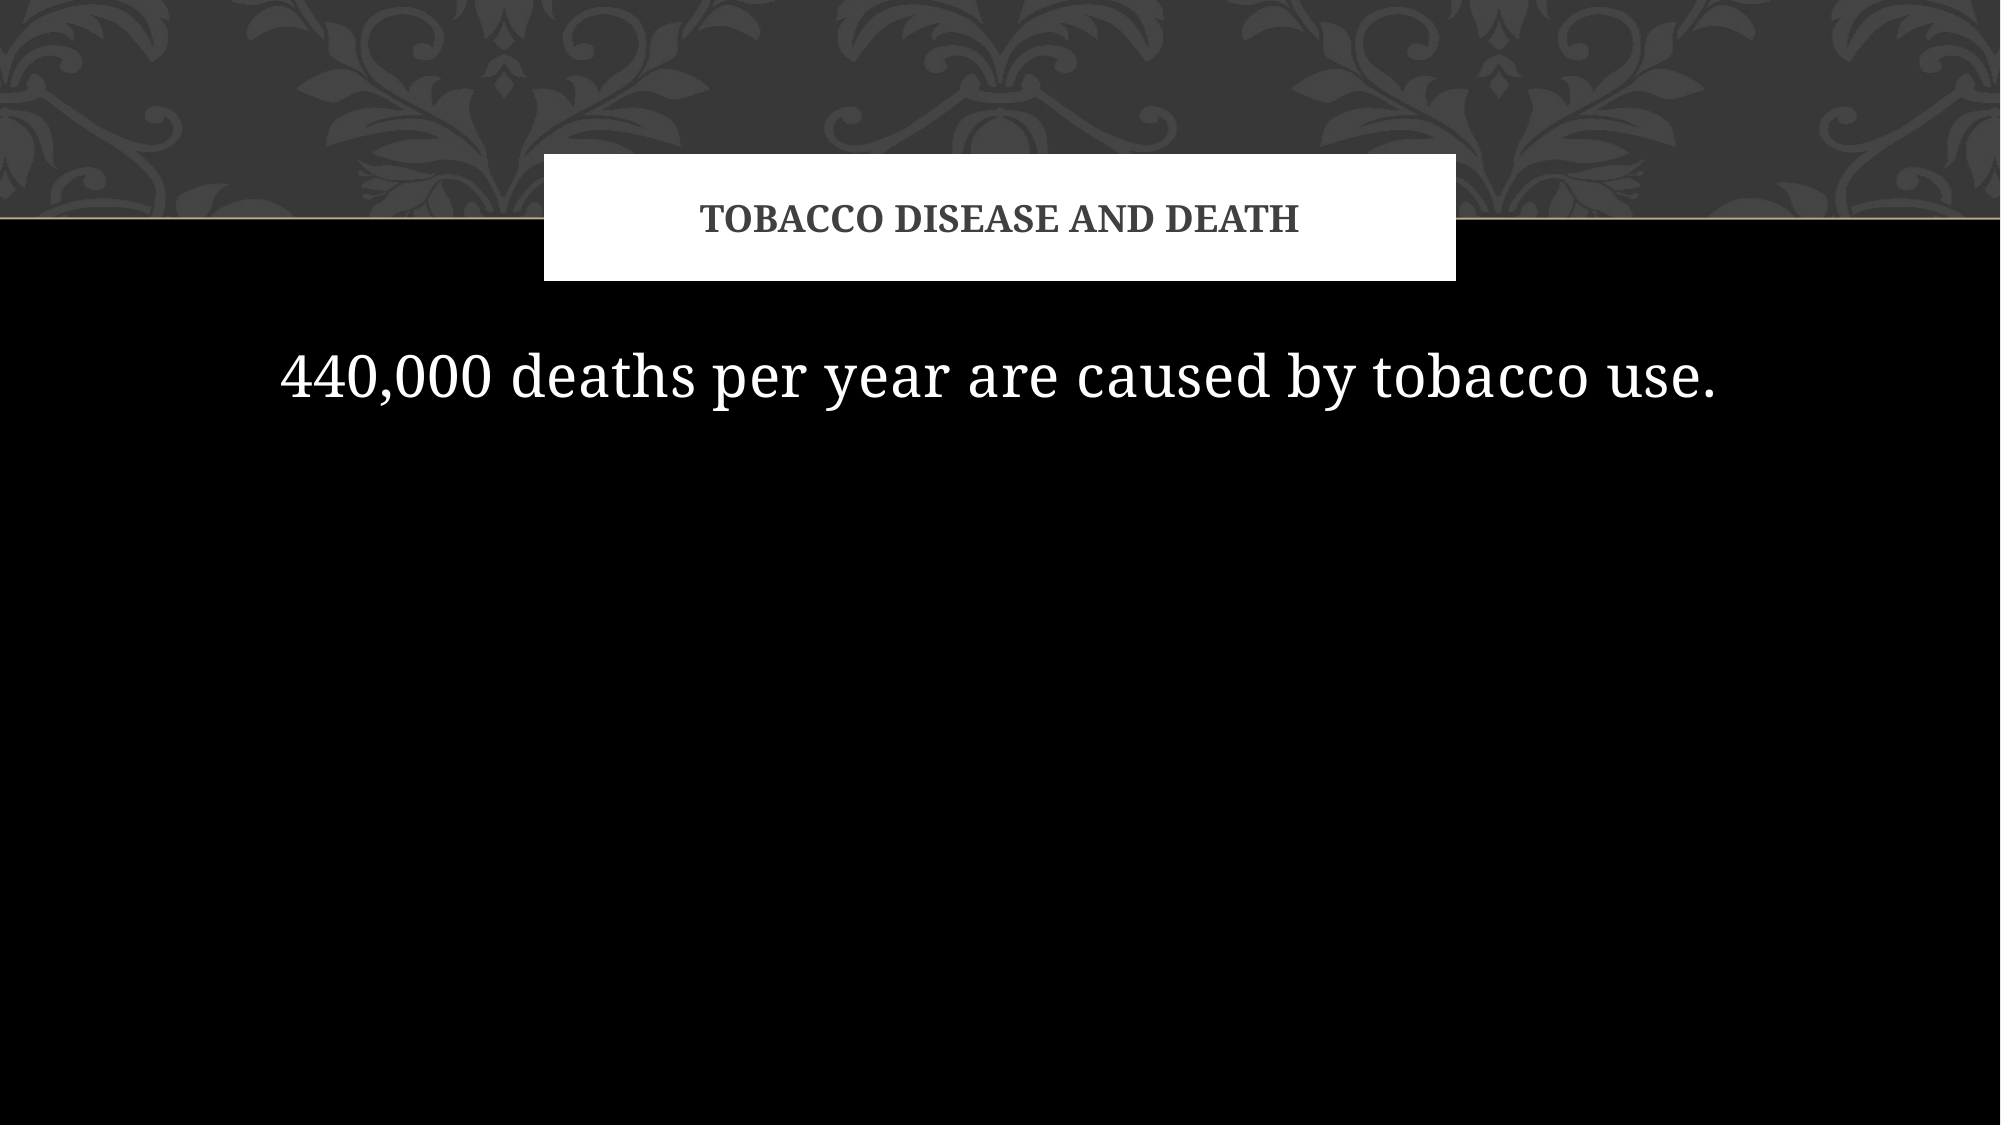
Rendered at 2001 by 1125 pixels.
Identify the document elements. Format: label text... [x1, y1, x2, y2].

list 440,000 deaths per year are caused by tobacco use. [99, 331, 1900, 1000]
title Tobacco Disease and Death [544, 154, 1456, 281]
